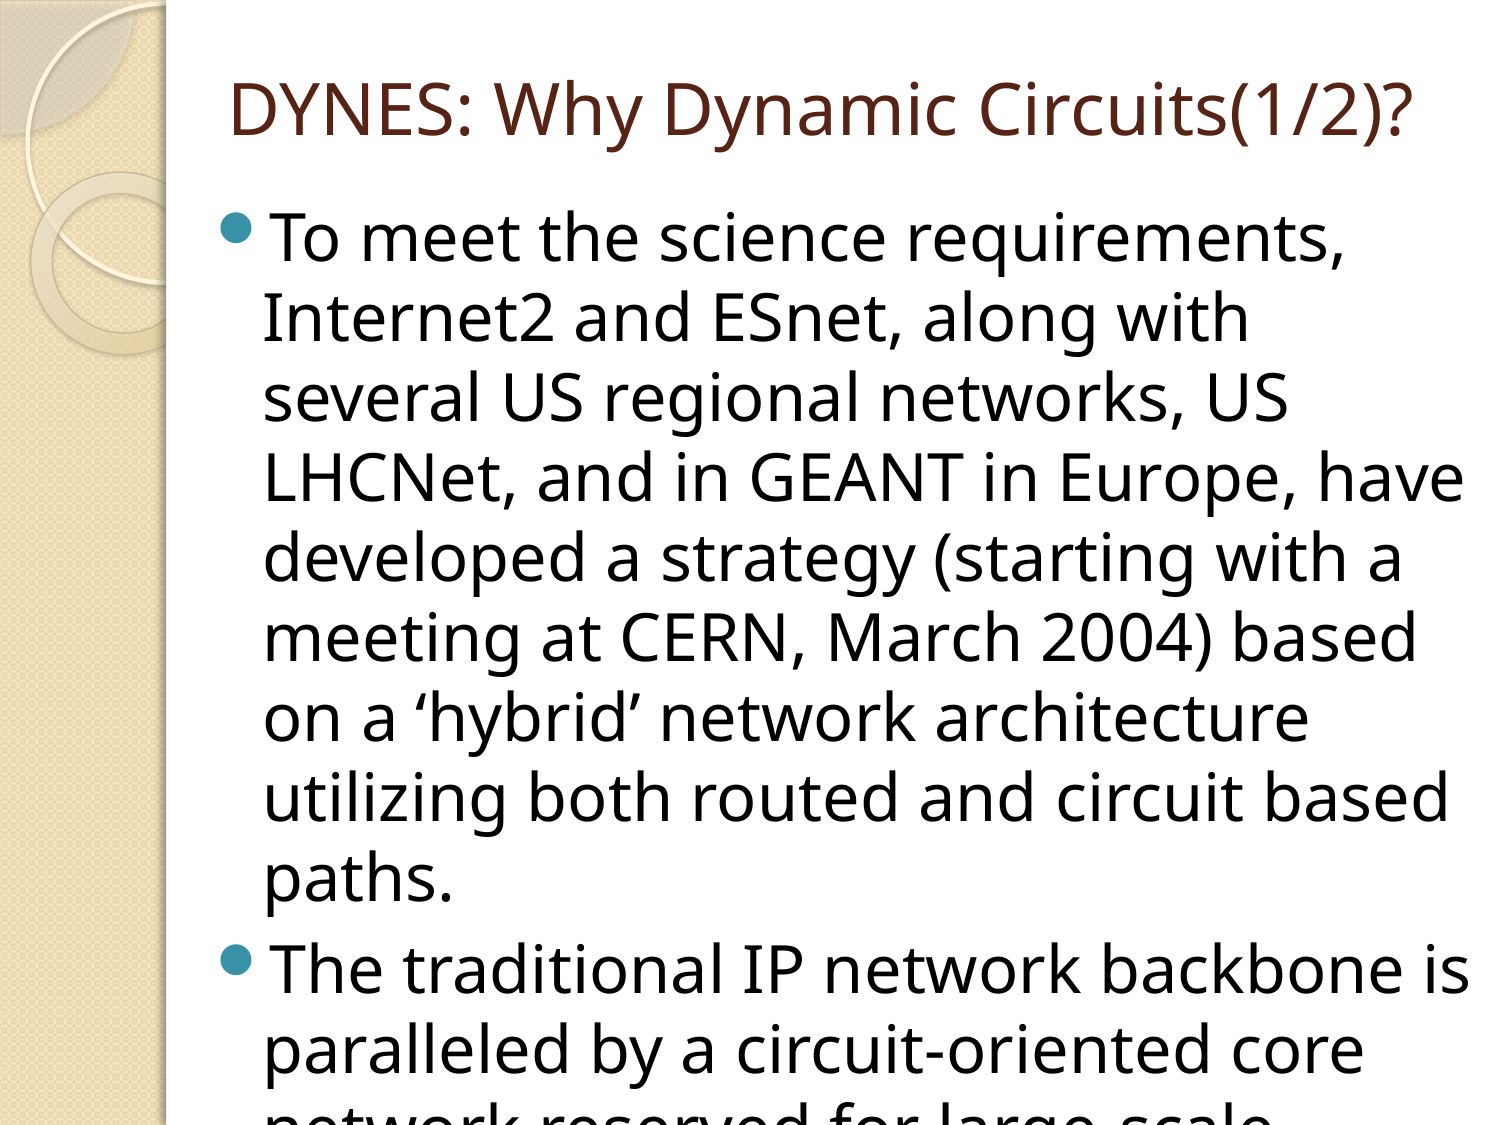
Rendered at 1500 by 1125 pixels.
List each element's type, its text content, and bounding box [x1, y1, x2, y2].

list To meet the science requirements, Internet2 and ESnet, along with several US regional networks, US LHCNet, and in GEANT in Europe, have developed a strategy (starting with a meeting at CERN, March 2004) based on a ‘hybrid’ network architecture utilizing both routed and circuit based paths. The traditional IP network backbone is paralleled by a circuit-oriented core network reserved for large-scale science traffic. [187, 187, 1500, 1076]
title DYNES: Why Dynamic Circuits(1/2)? [212, 12, 1443, 187]
